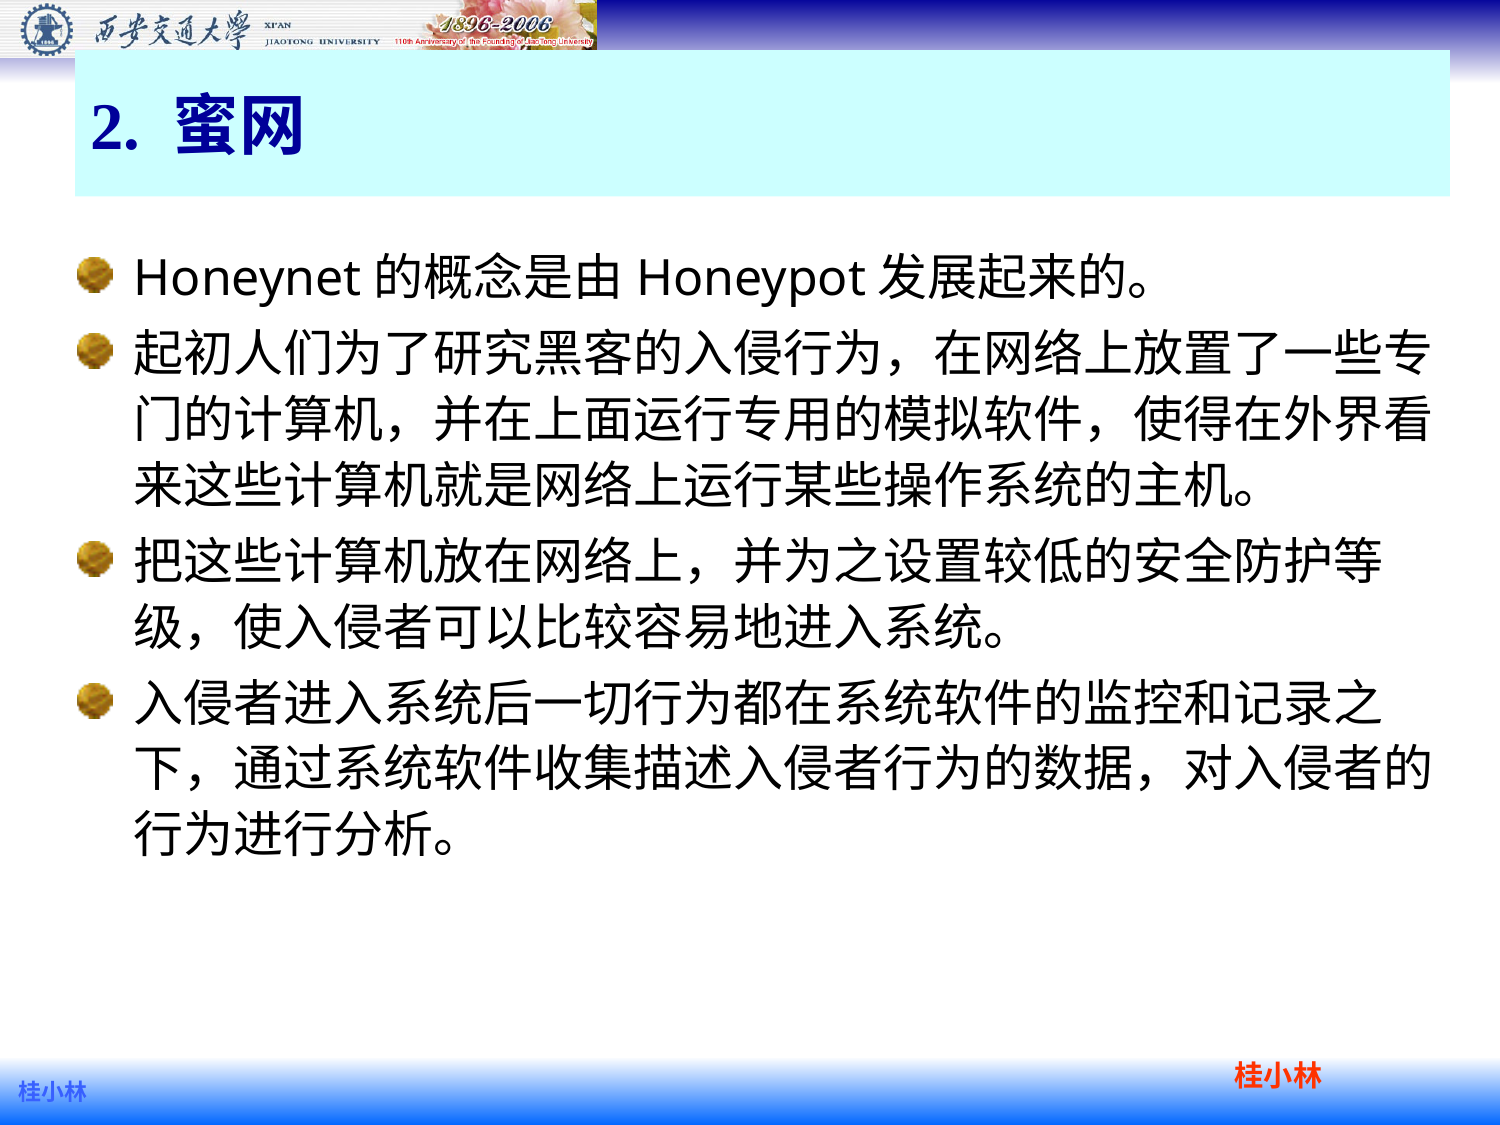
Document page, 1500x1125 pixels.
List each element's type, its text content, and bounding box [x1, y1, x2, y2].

picture [77, 541, 113, 577]
picture [0, 0, 597, 58]
picture [77, 333, 113, 369]
picture [77, 257, 113, 293]
picture [77, 683, 113, 719]
slide_number 桂小林 [1056, 1049, 1500, 1125]
text_box 桂小林 [3, 1070, 103, 1113]
list Honeynet的概念是由Honeypot发展起来的。 起初人们为了研究黑客的入侵行为，在网络上放置了一些专门的计算机，并在上面运行专用的模拟软件，使得在外界看来这些计算机就是网络上运行某些操作系统的主机。 把这些计算机放在网络上，并为之设置较低的安全防护等级，使入侵者可以比较容易地进入系统。 入侵者进入系统后一切行为都在系统软件的监控和记录之下，通过系统软件收集描述入侵者行为的数据，对入侵者的行为进行分析。 [62, 231, 1450, 1050]
title 2. 蜜网 [75, 50, 1450, 197]
